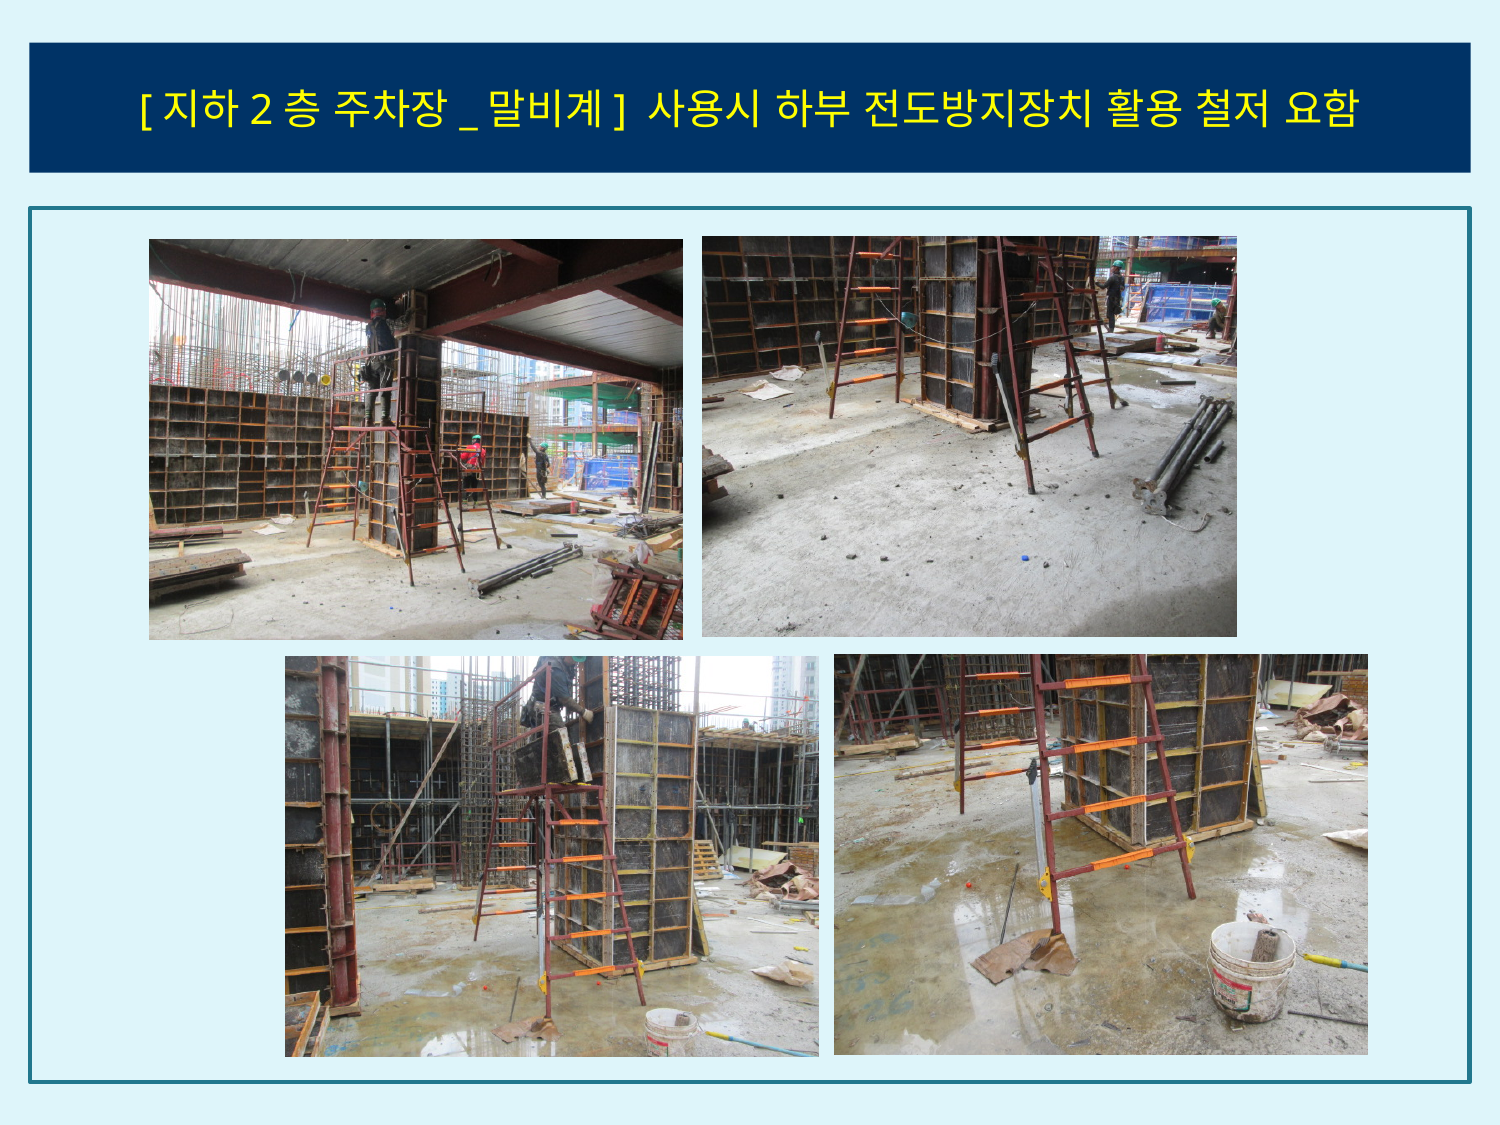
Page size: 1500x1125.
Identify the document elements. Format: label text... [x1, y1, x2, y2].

picture [149, 239, 684, 641]
text_box [28, 206, 1472, 1084]
picture [702, 236, 1237, 637]
picture [834, 654, 1368, 1056]
text_box [지하2층 주차장_말비계] 사용시 하부 전도방지장치 활용 철저 요함 [29, 42, 1471, 173]
picture [285, 656, 820, 1057]
